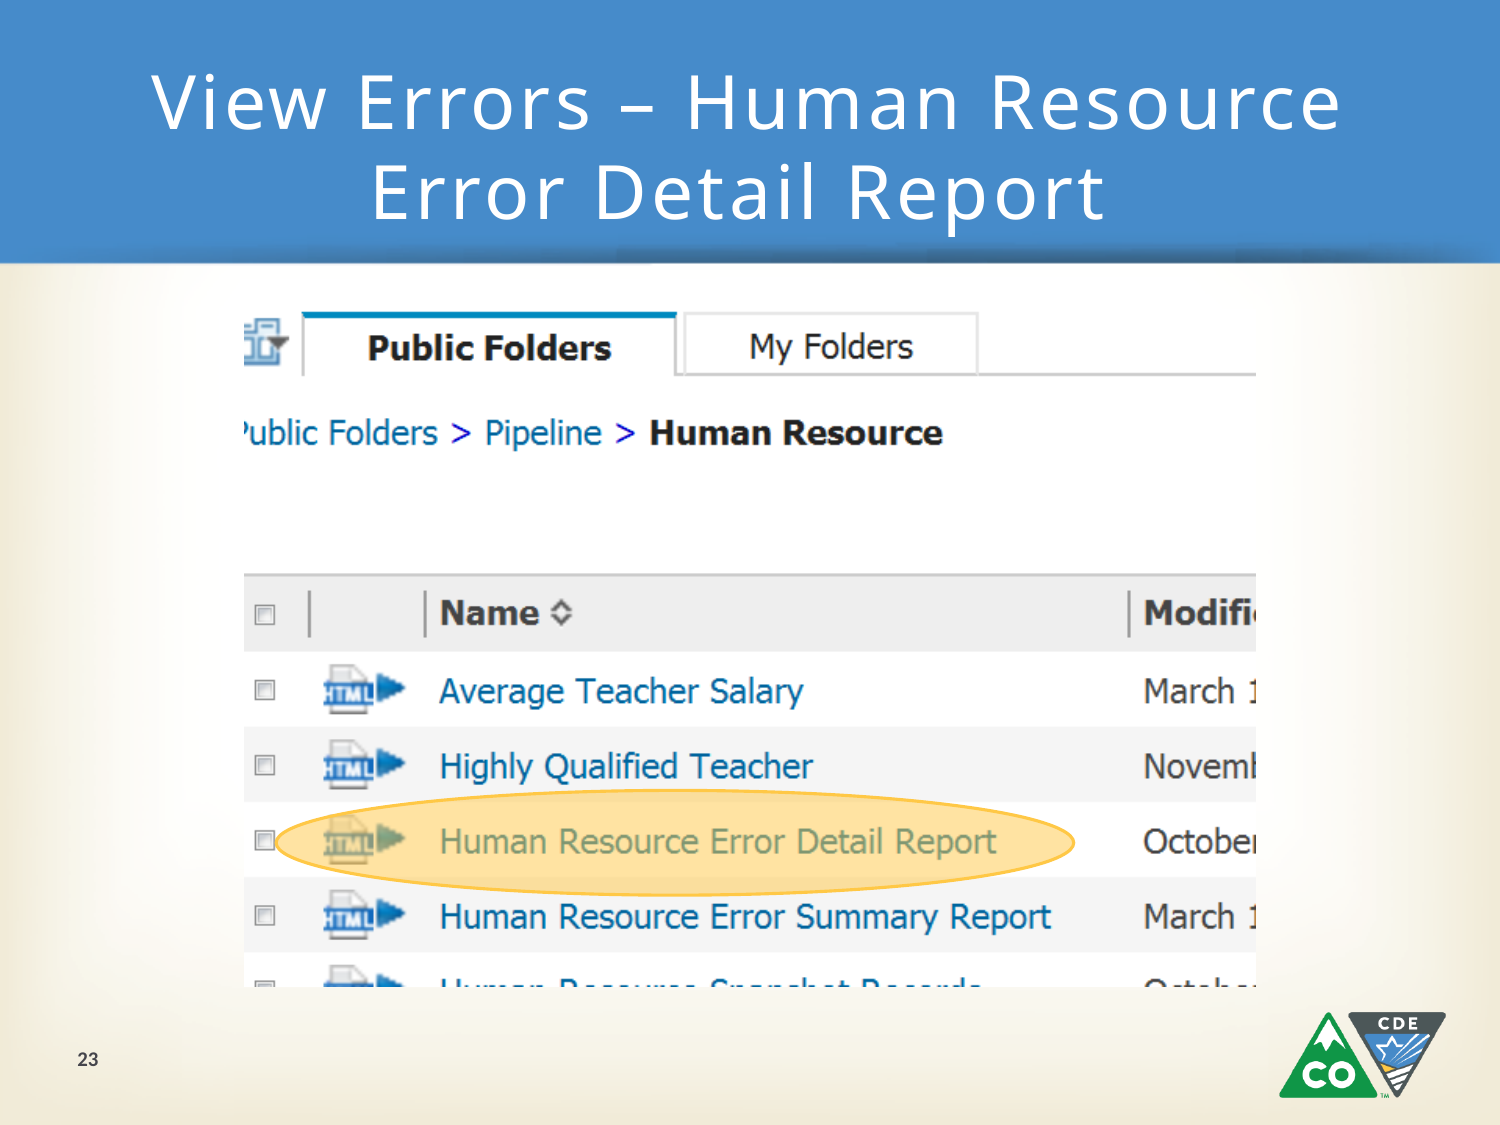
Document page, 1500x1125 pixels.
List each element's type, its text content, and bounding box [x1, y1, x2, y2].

title View Errors – Human Resource Error Detail Report [62, 58, 1438, 232]
picture [0, 0, 1500, 1125]
footer 23 [62, 1027, 538, 1088]
